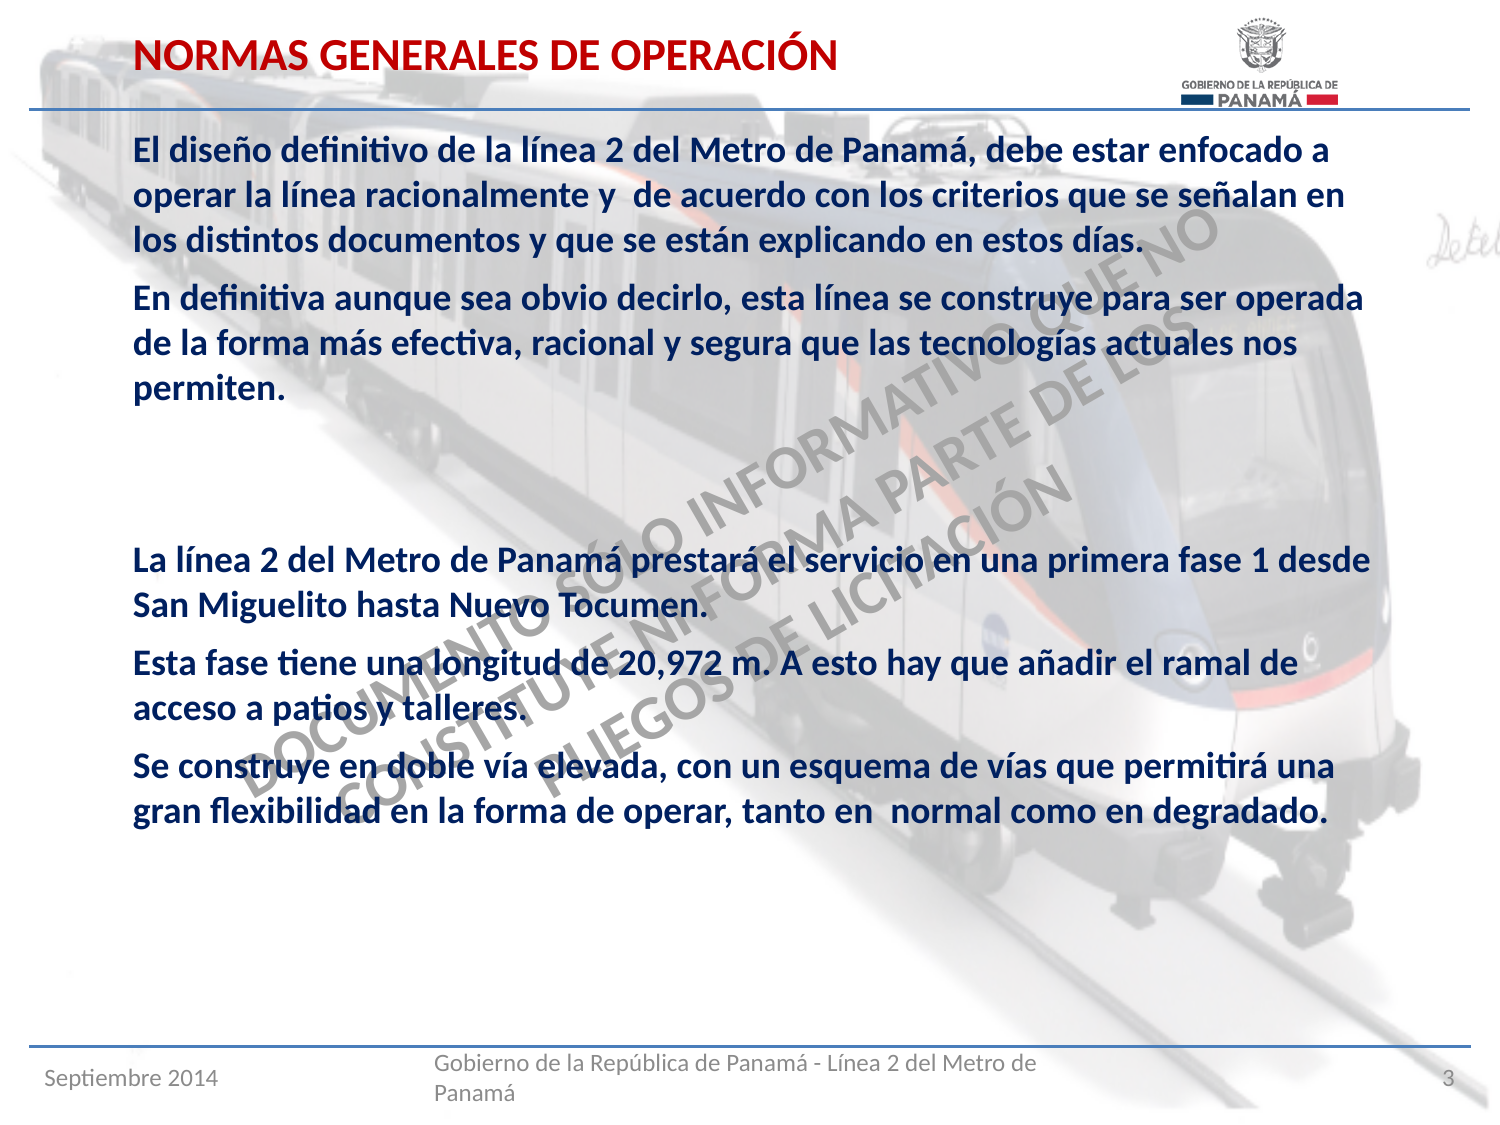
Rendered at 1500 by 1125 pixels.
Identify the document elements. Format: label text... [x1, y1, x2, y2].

picture [1180, 17, 1338, 107]
footer Gobierno de la República de Panamá - Línea 2 del Metro de Panamá [419, 1056, 1140, 1107]
text_box El diseño definitivo de la línea 2 del Metro de Panamá, debe estar enfocado a operar la línea racionalmente y de acuerdo con los criterios que se señalan en los distintos documentos y que se están explicando en estos días. En definitiva aunque sea obvio decirlo, esta línea se construye para ser operada de la forma más efectiva, racional y segura que las tecnologías actuales nos permiten. La línea 2 del Metro de Panamá prestará el servicio en una primera fase 1 desde San Miguelito hasta Nuevo Tocumen. Esta fase tiene una longitud de 20,972 m. A esto hay que añadir el ramal de acceso a patios y talleres. Se construye en doble vía elevada, con un esquema de vías que permitirá una gran flexibilidad en la forma de operar, tanto en normal como en degradado. [118, 118, 1394, 941]
text_box NORMAS GENERALES DE OPERACIÓN [118, 17, 1134, 88]
slide_number Septiembre 2014 [29, 1053, 243, 1107]
slide_number 3 [1140, 1053, 1470, 1107]
